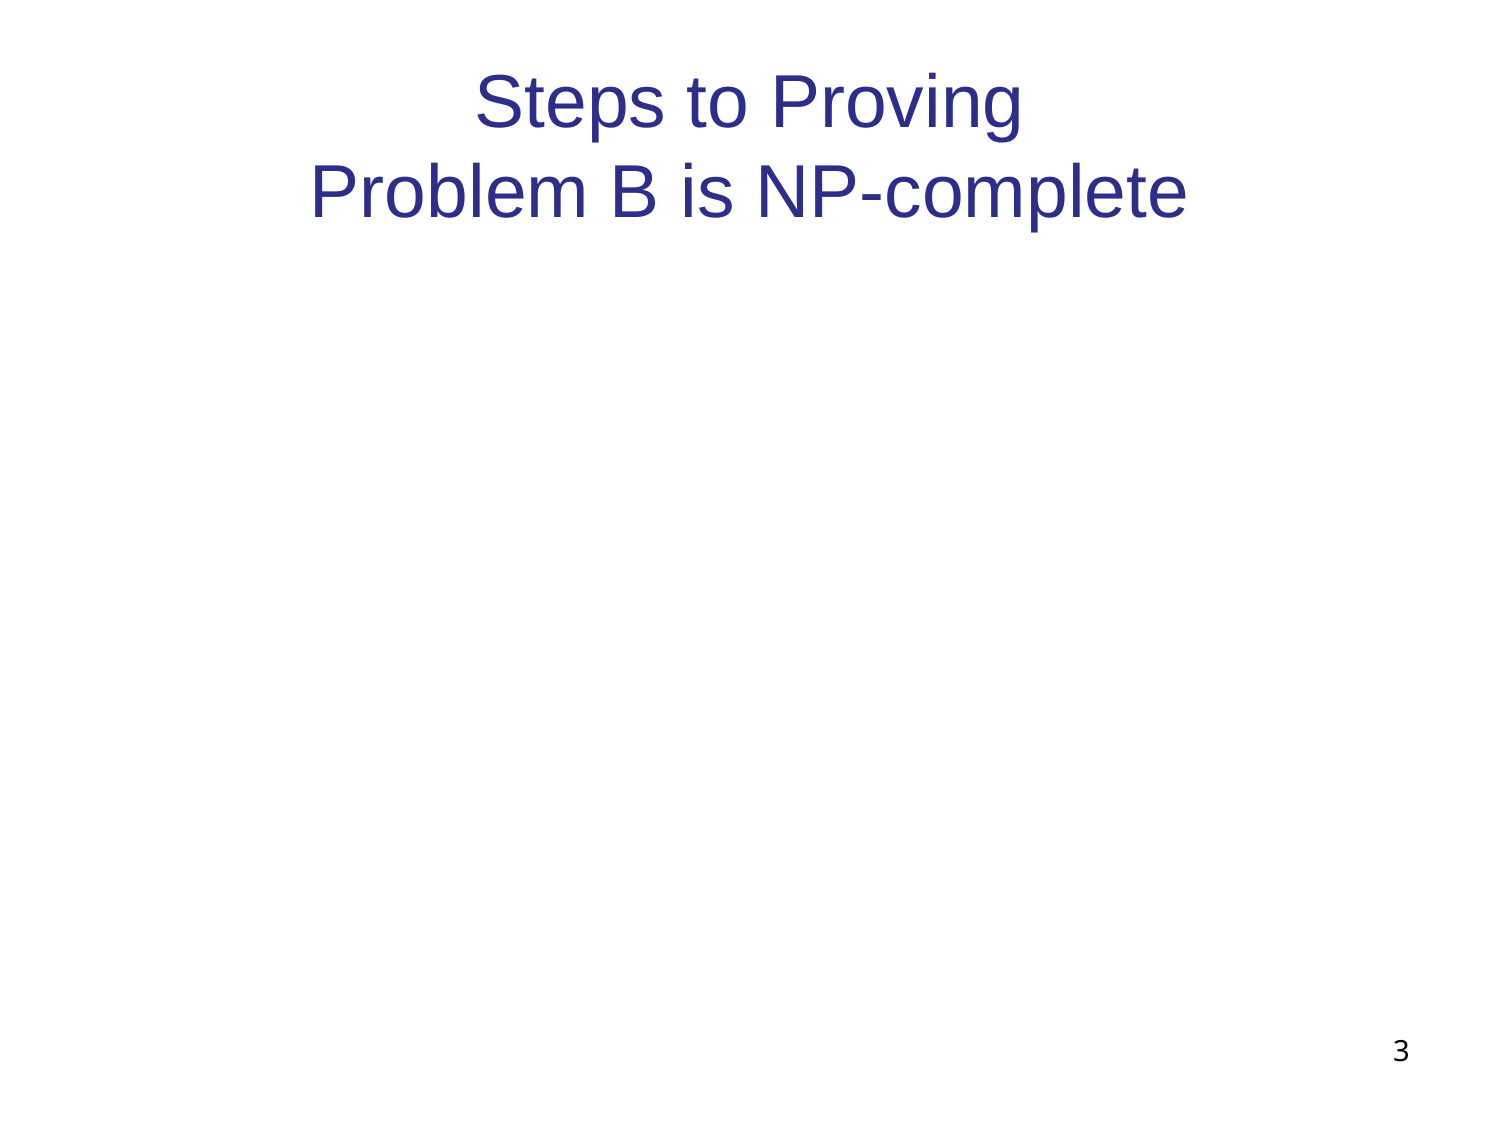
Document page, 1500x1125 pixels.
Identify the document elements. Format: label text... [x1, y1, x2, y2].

slide_number 3 [1074, 1024, 1425, 1103]
title Steps to Proving Problem B is NP-complete [75, 45, 1425, 233]
